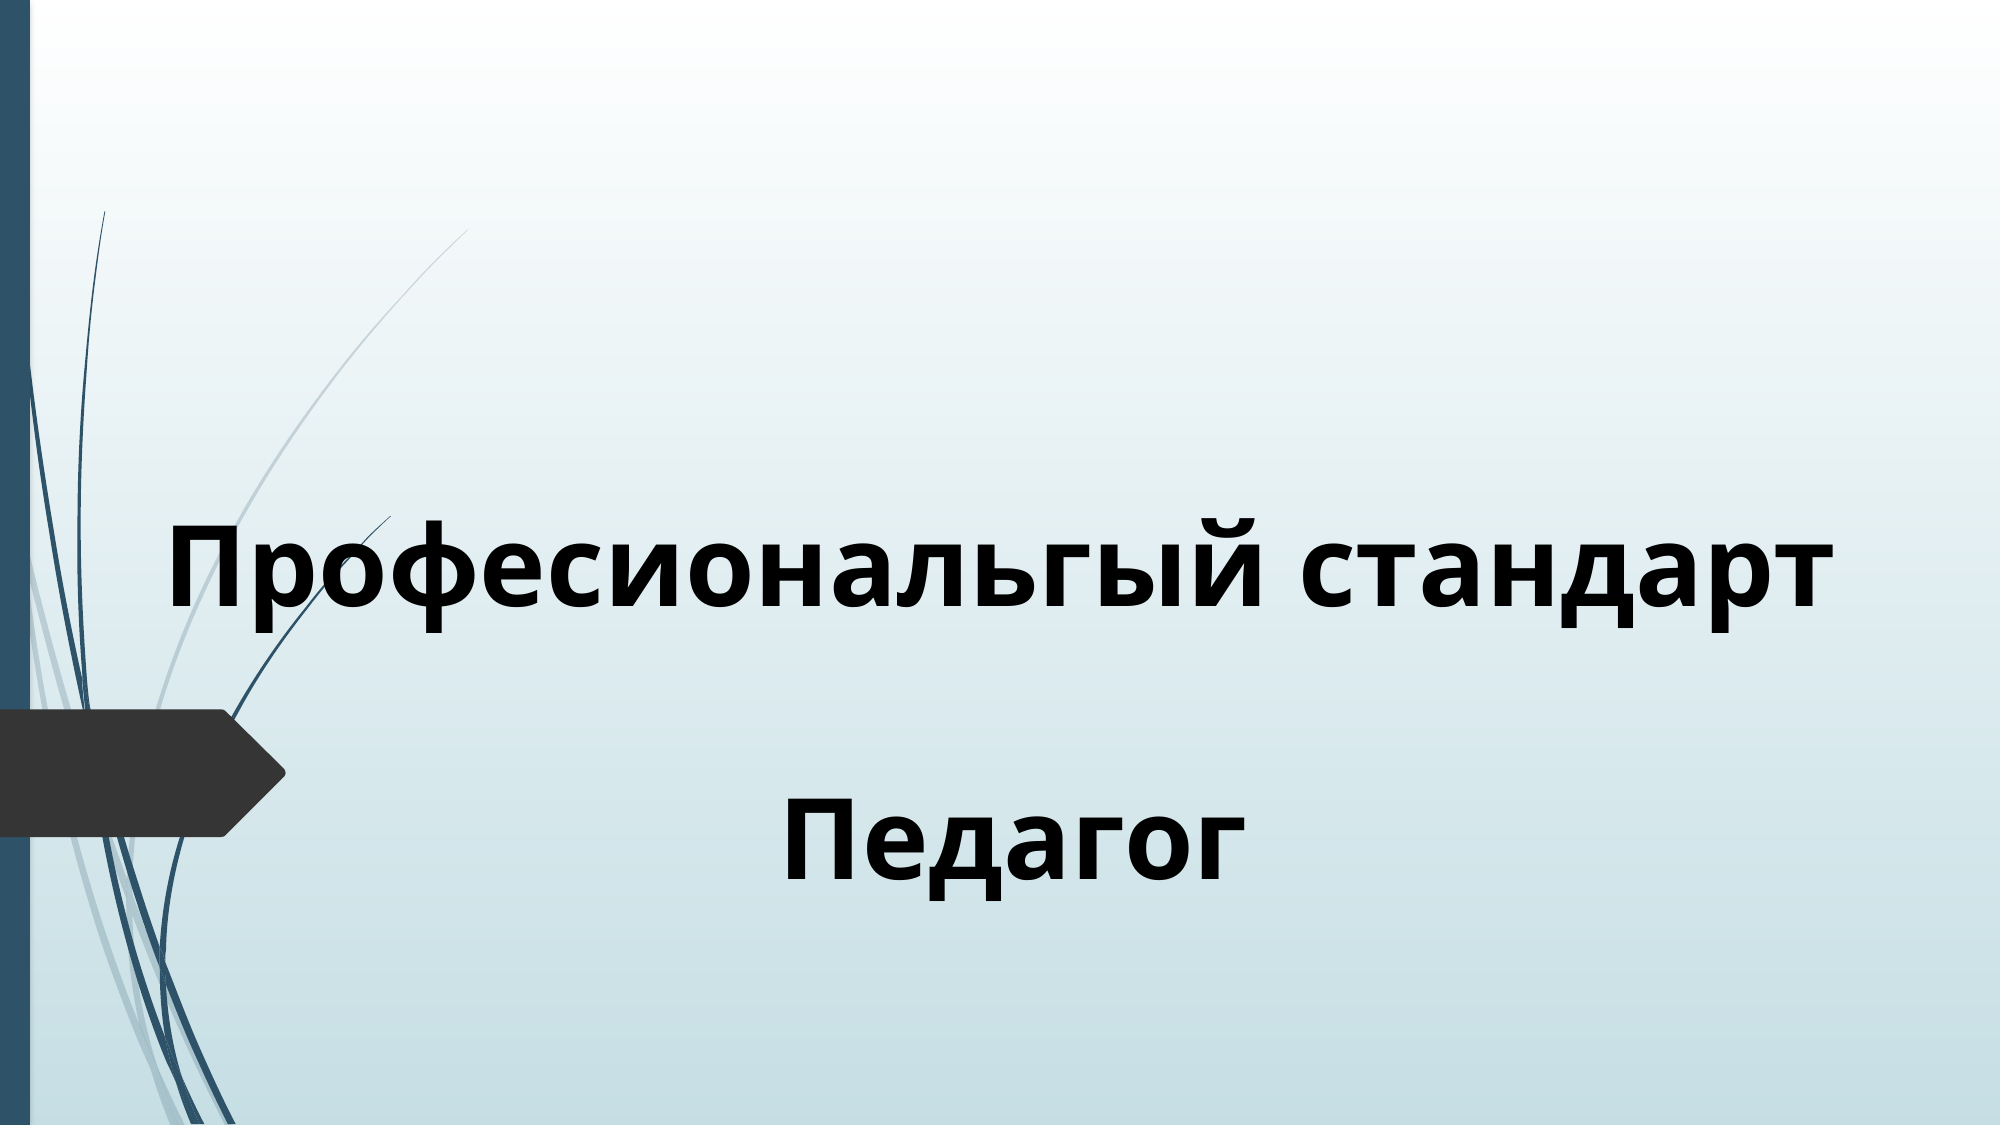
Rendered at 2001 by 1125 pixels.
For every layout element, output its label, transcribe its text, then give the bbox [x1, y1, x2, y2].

subtitle Педагог [424, 759, 1602, 1010]
text_box Професиональгый стандарт [148, 486, 1852, 637]
